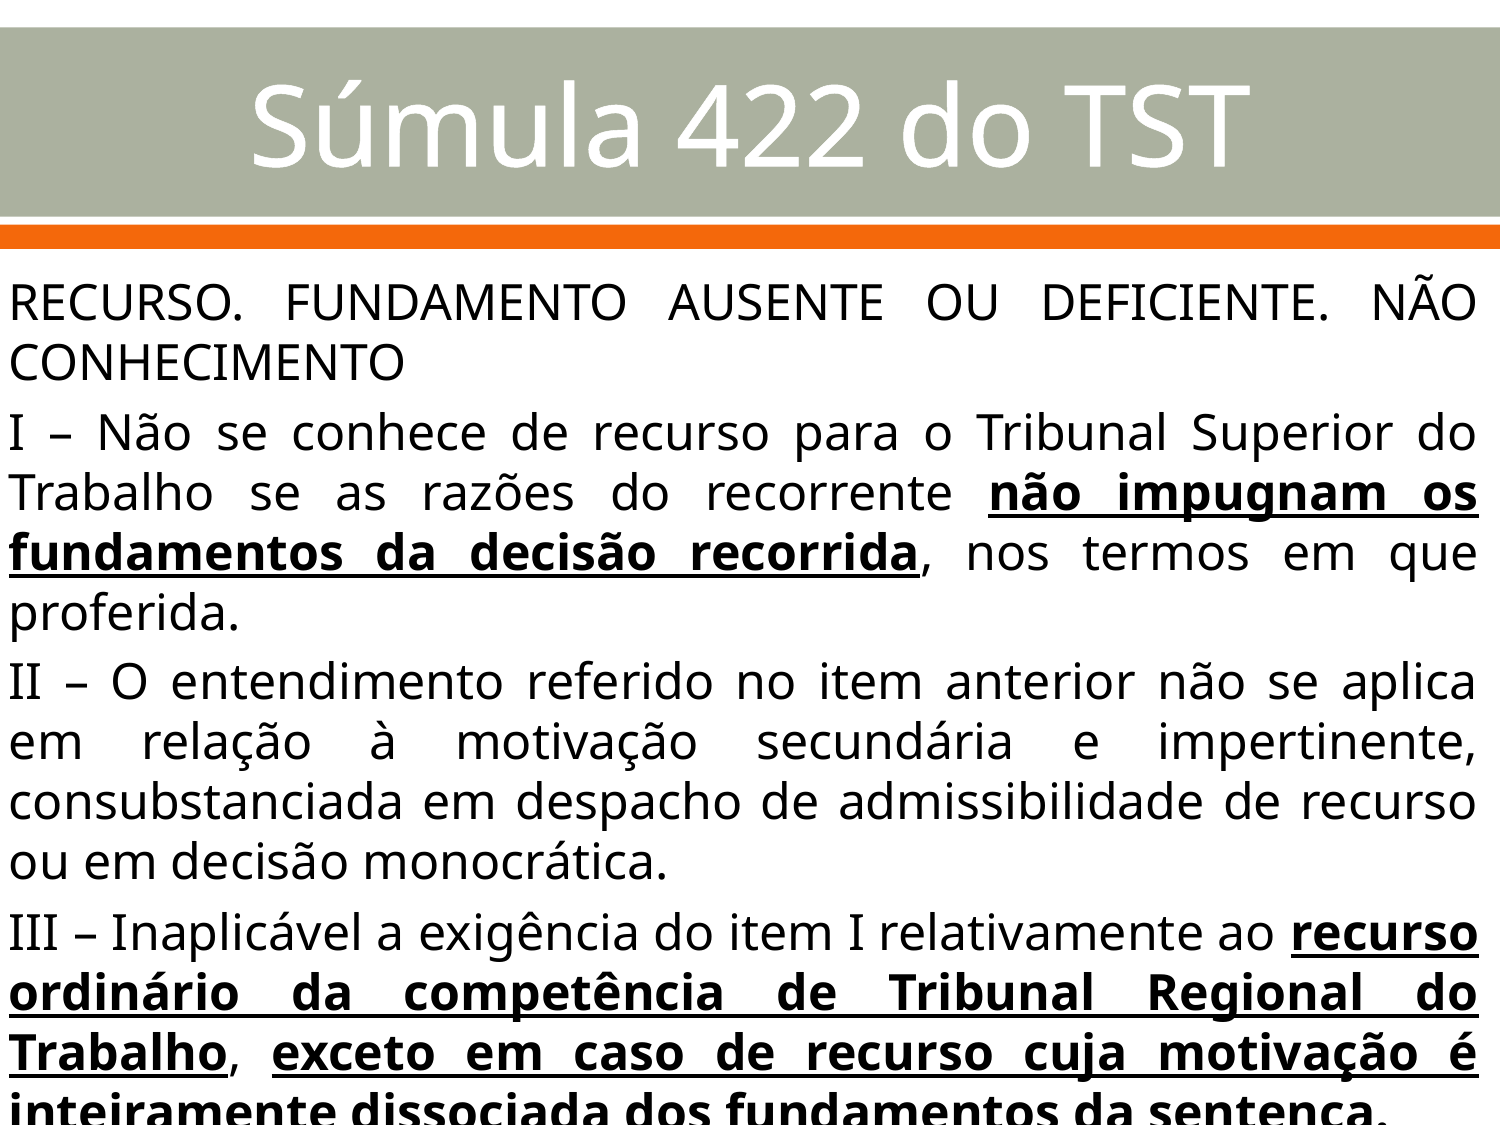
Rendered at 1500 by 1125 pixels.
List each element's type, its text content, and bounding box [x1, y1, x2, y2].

title Súmula 422 do TST [0, 29, 1500, 213]
list RECURSO. FUNDAMENTO AUSENTE OU DEFICIENTE. NÃO CONHECIMENTO I – Não se conhece de recurso para o Tribunal Superior do Trabalho se as razões do recorrente não impugnam os fundamentos da decisão recorrida, nos termos em que proferida. II – O entendimento referido no item anterior não se aplica em relação à motivação secundária e impertinente, consubstanciada em despacho de admissibilidade de recurso ou em decisão monocrática. III – Inaplicável a exigência do item I relativamente ao recurso ordinário da competência de Tribunal Regional do Trabalho, exceto em caso de recurso cuja motivação é inteiramente dissociada dos fundamentos da sentença. [0, 262, 1494, 1125]
